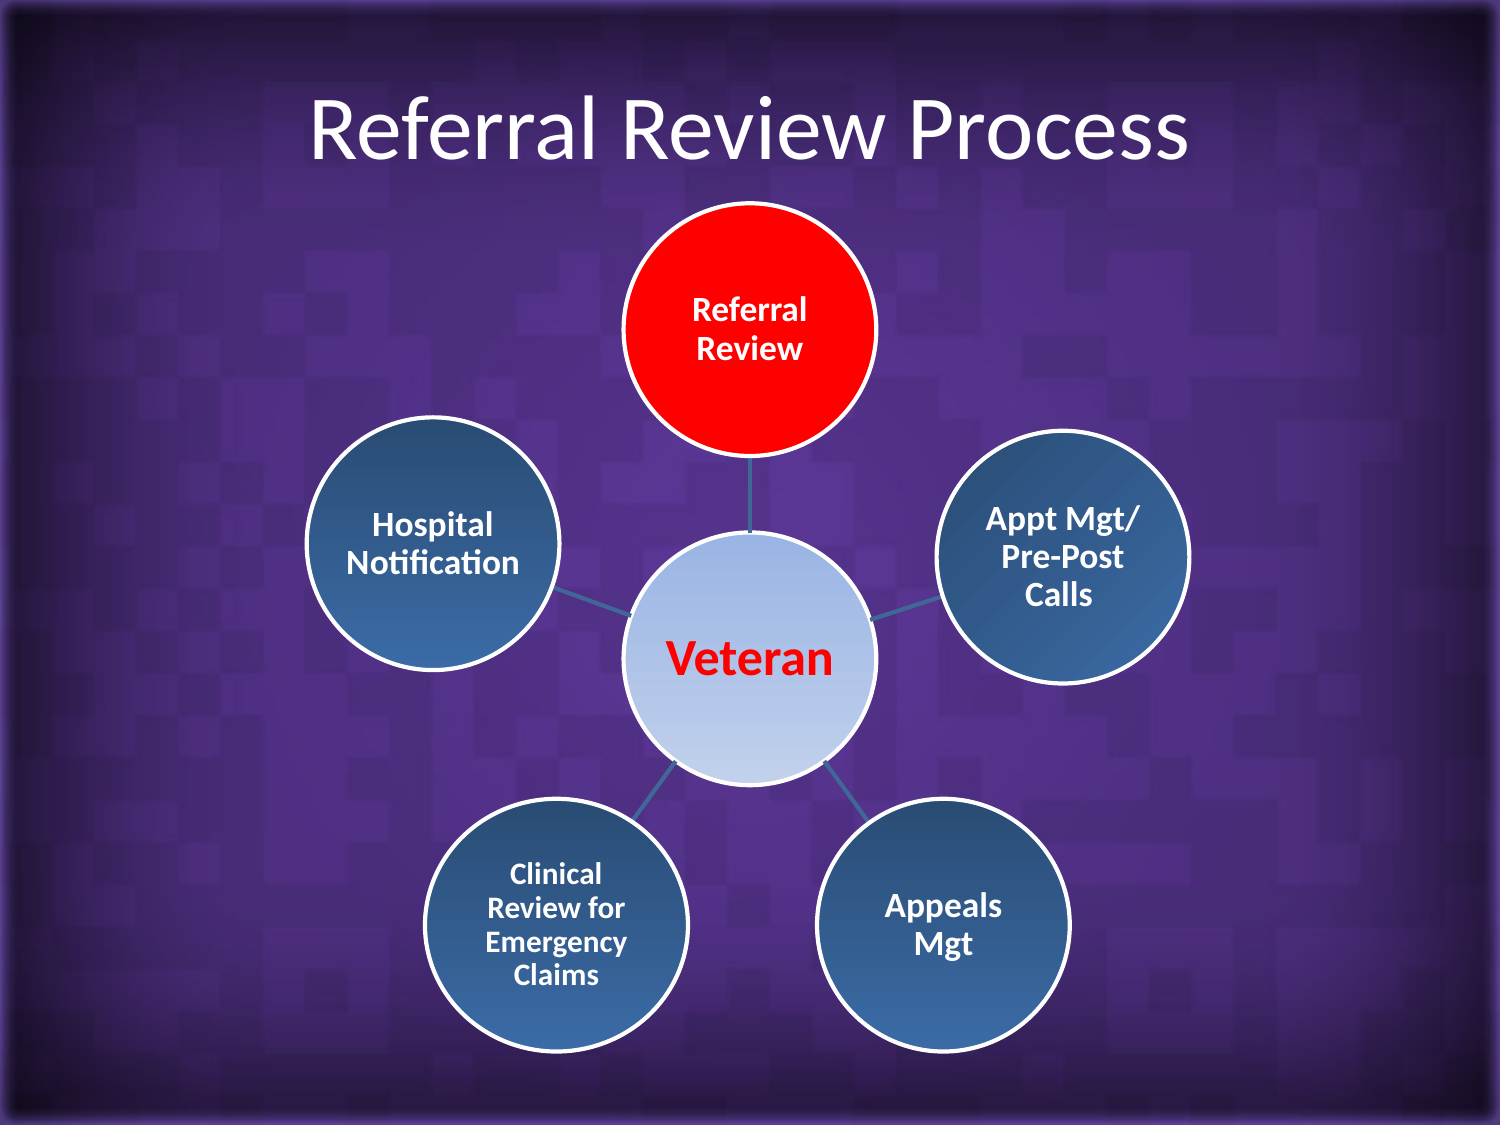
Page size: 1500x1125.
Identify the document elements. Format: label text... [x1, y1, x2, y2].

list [74, 199, 1426, 1056]
picture [0, 0, 1500, 1125]
title Referral Review Process [74, 44, 1426, 199]
